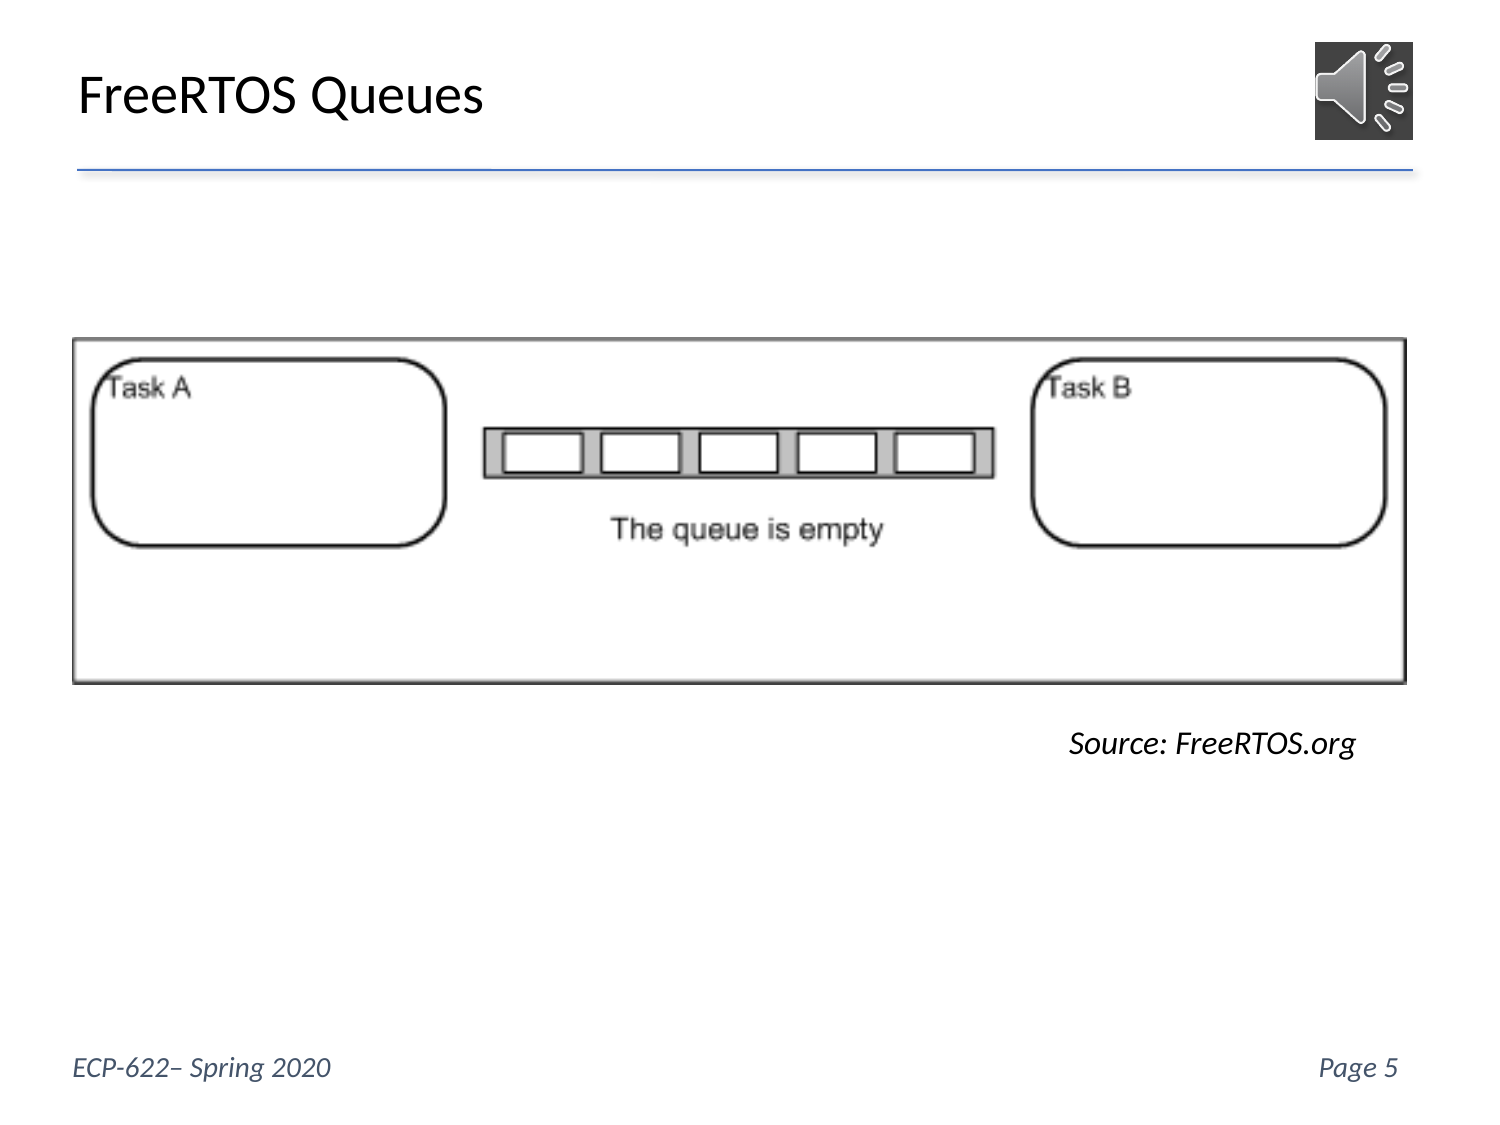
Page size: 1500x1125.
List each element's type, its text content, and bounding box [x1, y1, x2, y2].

text_box FreeRTOS Queues [78, 57, 486, 126]
picture [1314, 40, 1415, 141]
picture [72, 337, 1407, 685]
text_box Source: FreeRTOS.org [1054, 714, 1373, 769]
text_box Week 6- Page 5 [1200, 1040, 1414, 1091]
text_box ECP-622– Spring 2020 [72, 1048, 331, 1084]
